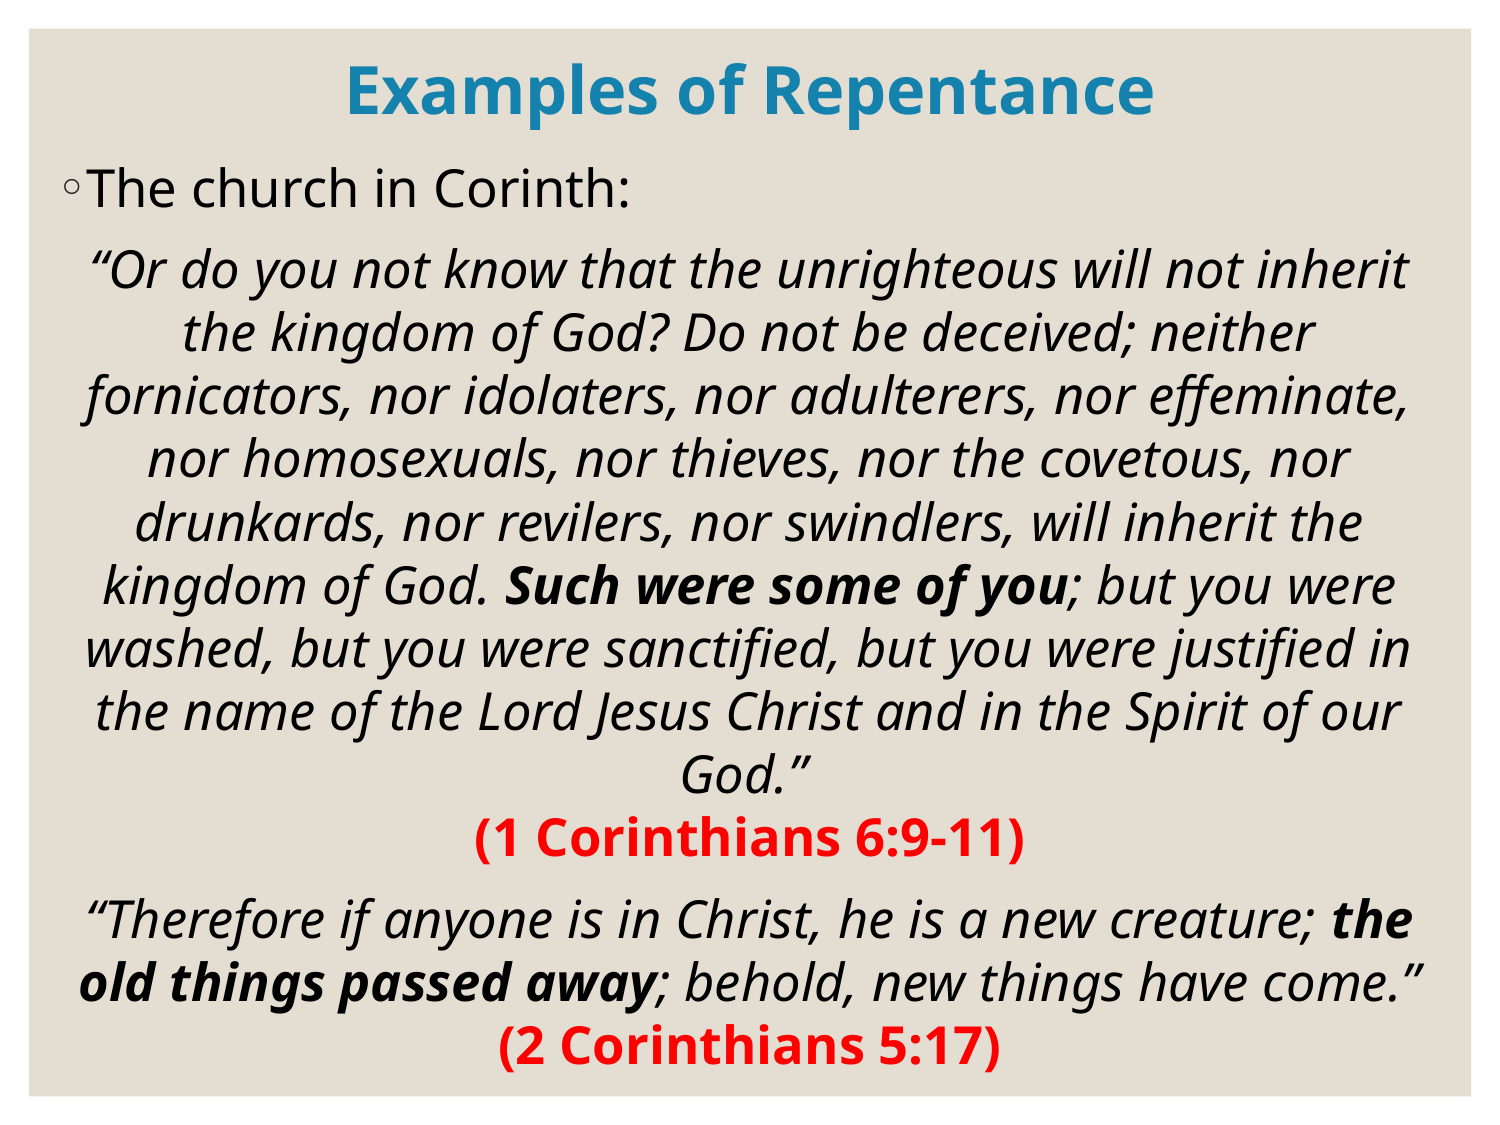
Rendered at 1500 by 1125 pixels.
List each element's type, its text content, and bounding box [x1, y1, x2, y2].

title Examples of Repentance [120, 49, 1380, 138]
list The church in Corinth: “Or do you not know that the unrighteous will not inherit the kingdom of God? Do not be deceived; neither fornicators, nor idolaters, nor adulterers, nor effeminate, nor homosexuals, nor thieves, nor the covetous, nor drunkards, nor revilers, nor swindlers, will inherit the kingdom of God. Such were some of you; but you were washed, but you were sanctified, but you were justified in the name of the Lord Jesus Christ and in the Spirit of our God.” (1 Corinthians 6:9-11) “Therefore if anyone is in Christ, he is a new creature; the old things passed away; behold, new things have come.” (2 Corinthians 5:17) [41, 147, 1459, 1088]
